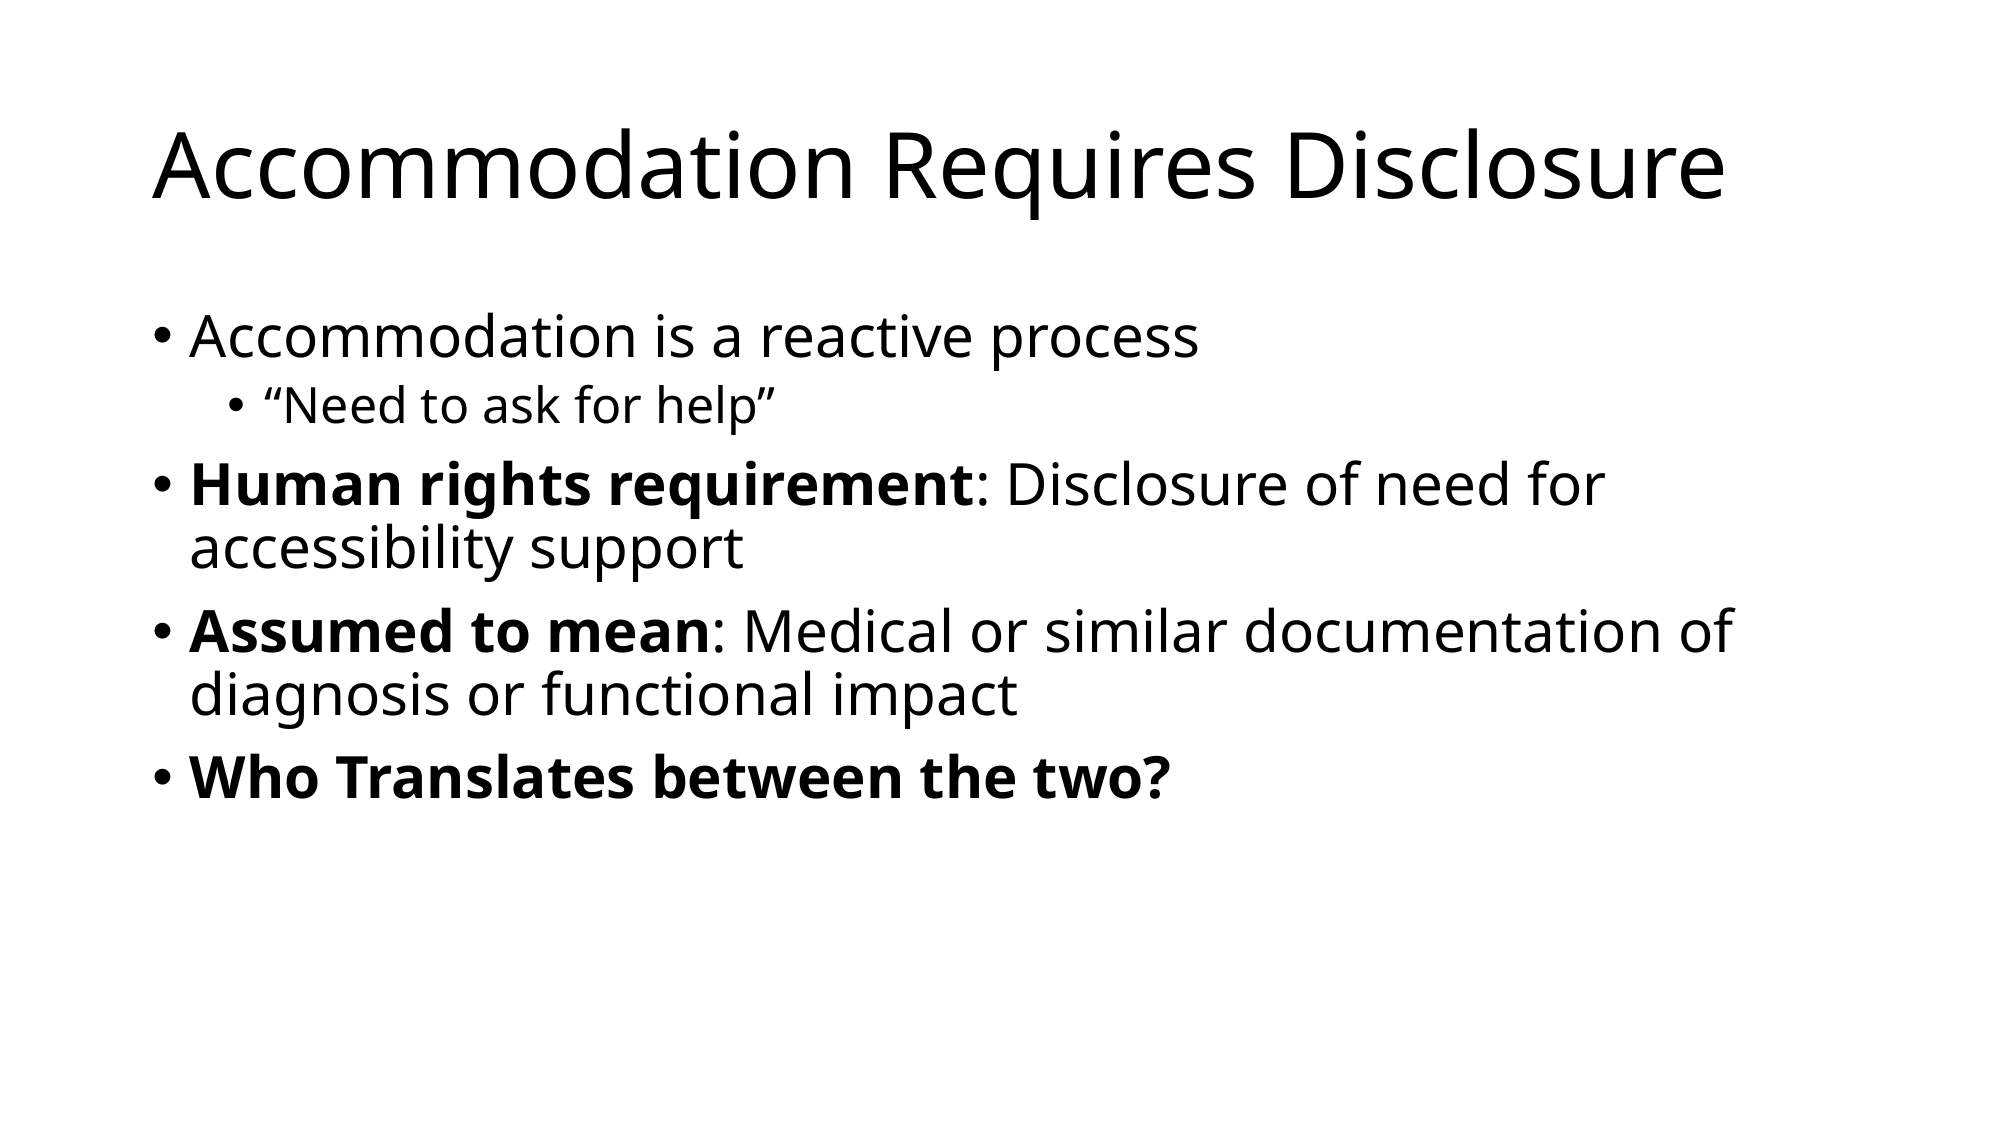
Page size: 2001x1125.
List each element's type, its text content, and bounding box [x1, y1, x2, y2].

list Accommodation is a reactive process “Need to ask for help” Human rights requirement: Disclosure of need for accessibility support Assumed to mean: Medical or similar documentation of diagnosis or functional impact Who Translates between the two? [137, 299, 1863, 1014]
title Accommodation Requires Disclosure [137, 59, 1863, 278]
